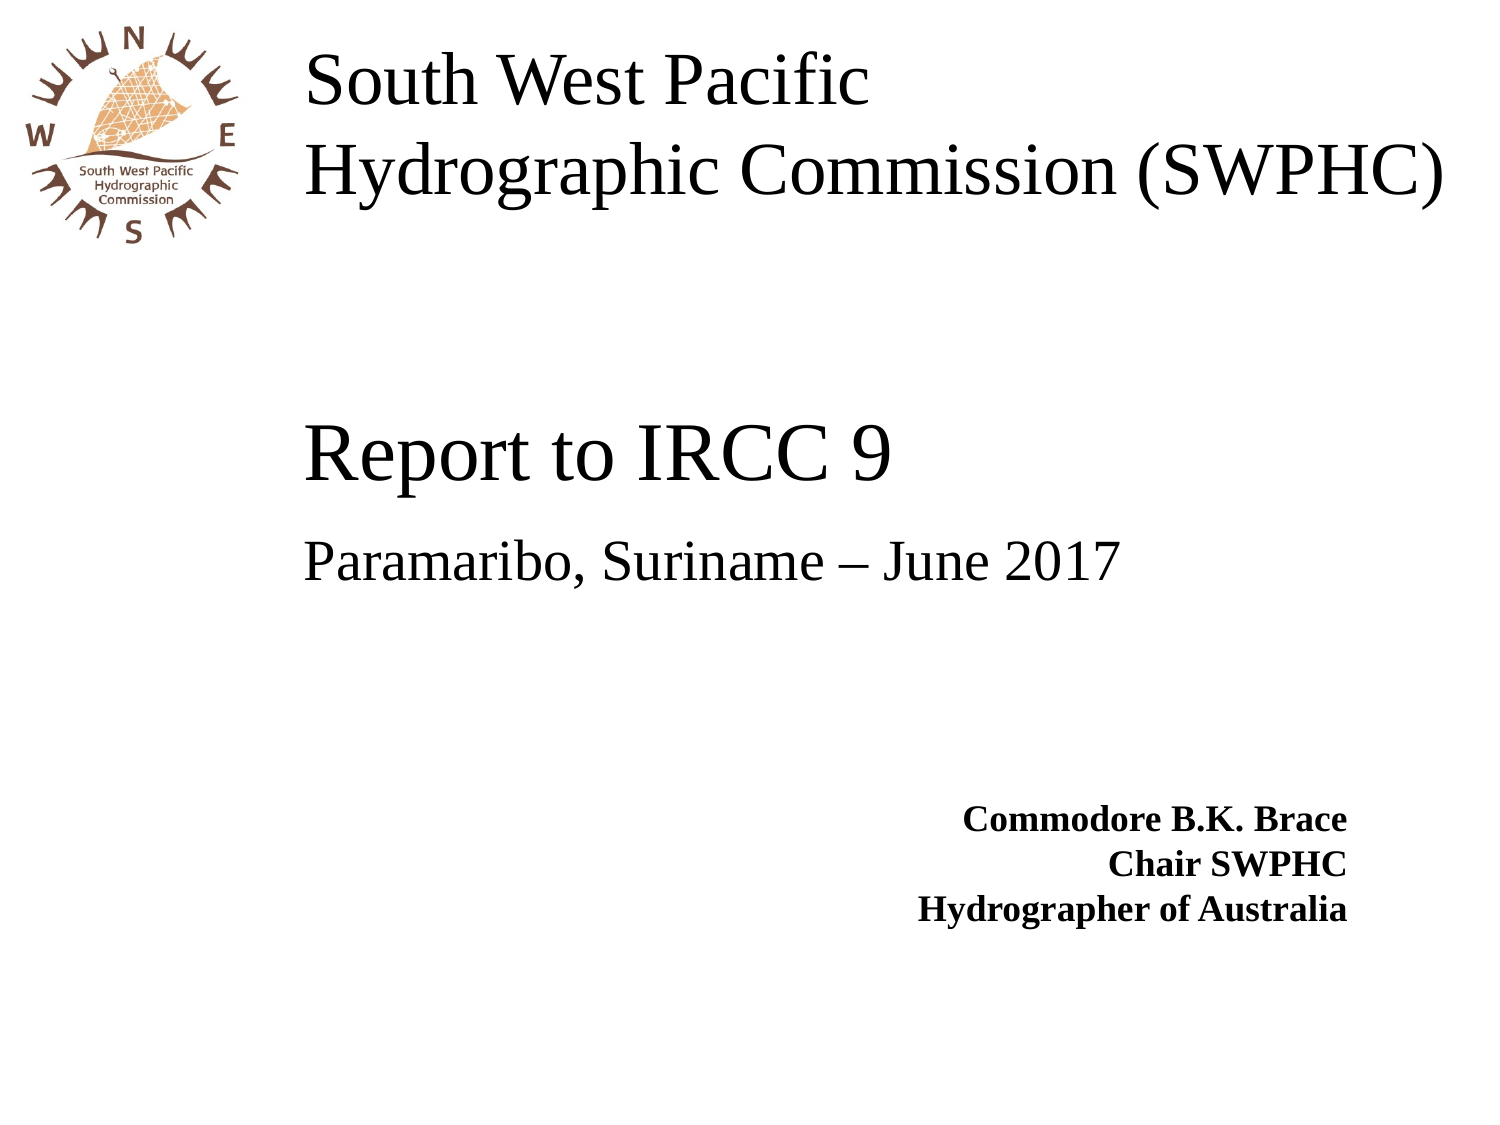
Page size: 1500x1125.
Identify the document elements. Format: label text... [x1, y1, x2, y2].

title South West Pacific Hydrographic Commission (SWPHC) [289, 19, 1483, 220]
picture [17, 18, 255, 245]
text_box Report to IRCC 9 Paramaribo, Suriname – June 2017 [289, 408, 1353, 587]
subtitle Commodore B.K. Brace Chair SWPHC Hydrographer of Australia [312, 786, 1363, 1075]
